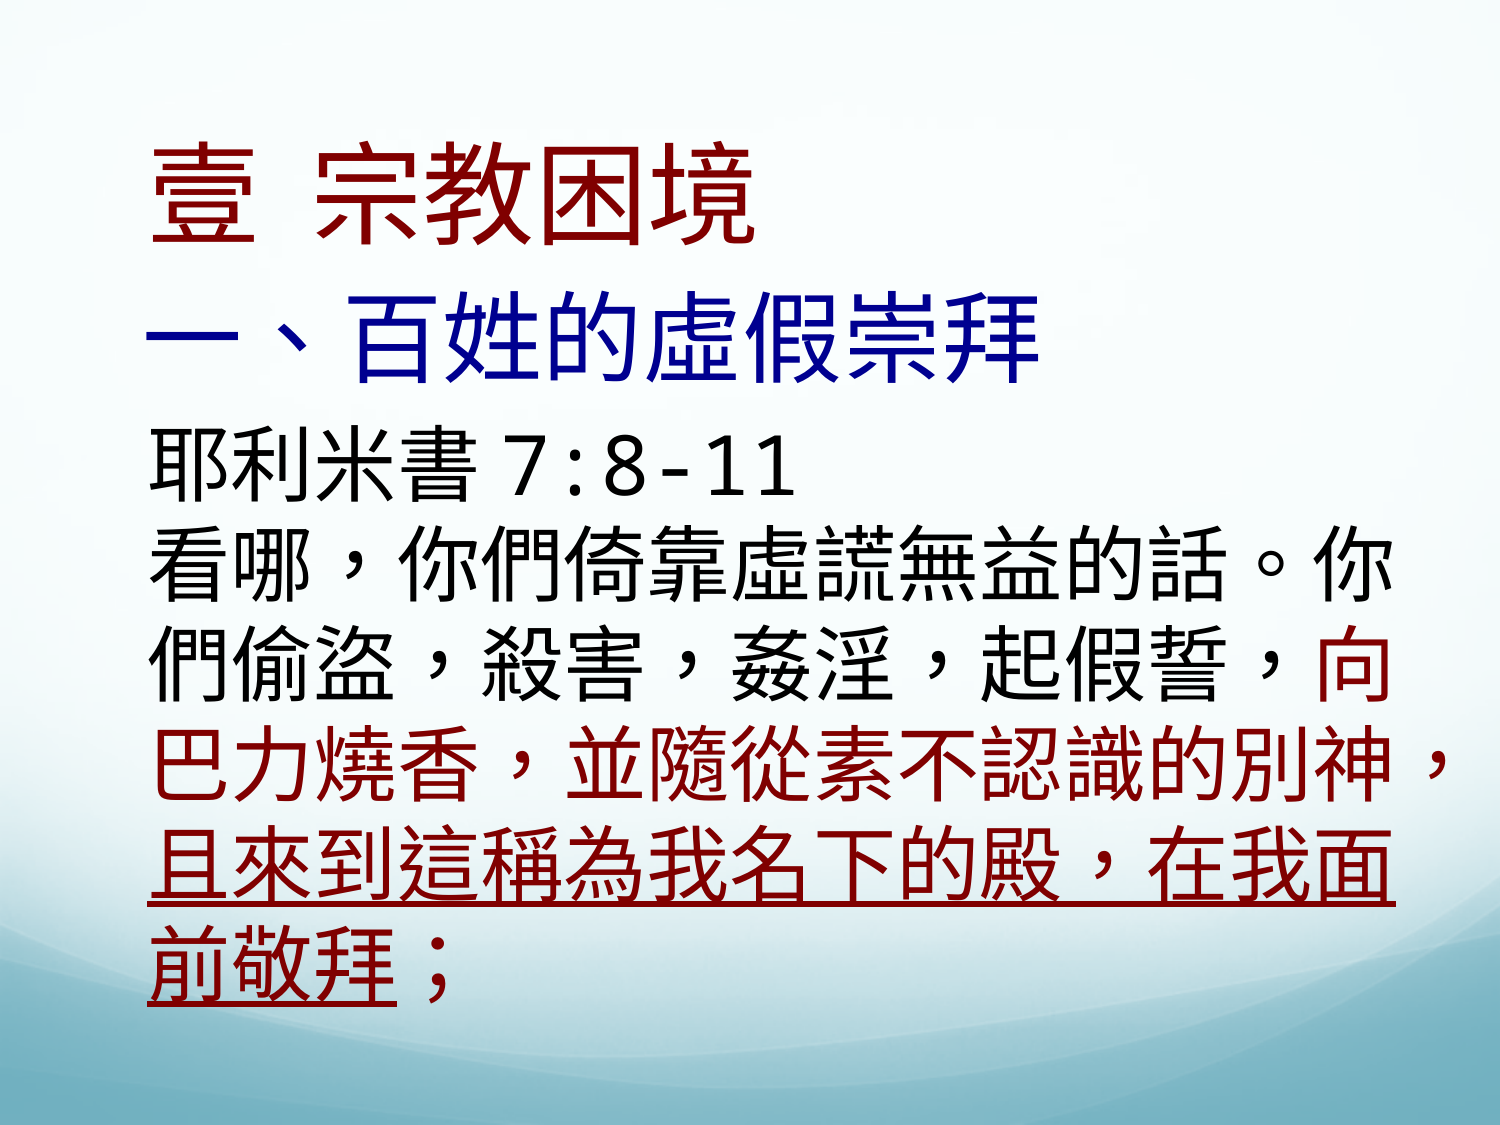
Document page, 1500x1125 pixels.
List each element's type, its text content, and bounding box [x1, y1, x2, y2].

text_box 一、百姓的虛假崇拜 [128, 268, 1422, 403]
text_box 壹 宗教困境 [132, 116, 1392, 267]
text_box 耶利米書7:8-11 看哪，你們倚靠虛謊無益的話。你們偷盜，殺害，姦淫，起假誓，向巴力燒香，並隨從素不認識的別神，且來到這稱為我名下的殿，在我面前敬拜； [132, 404, 1426, 1020]
